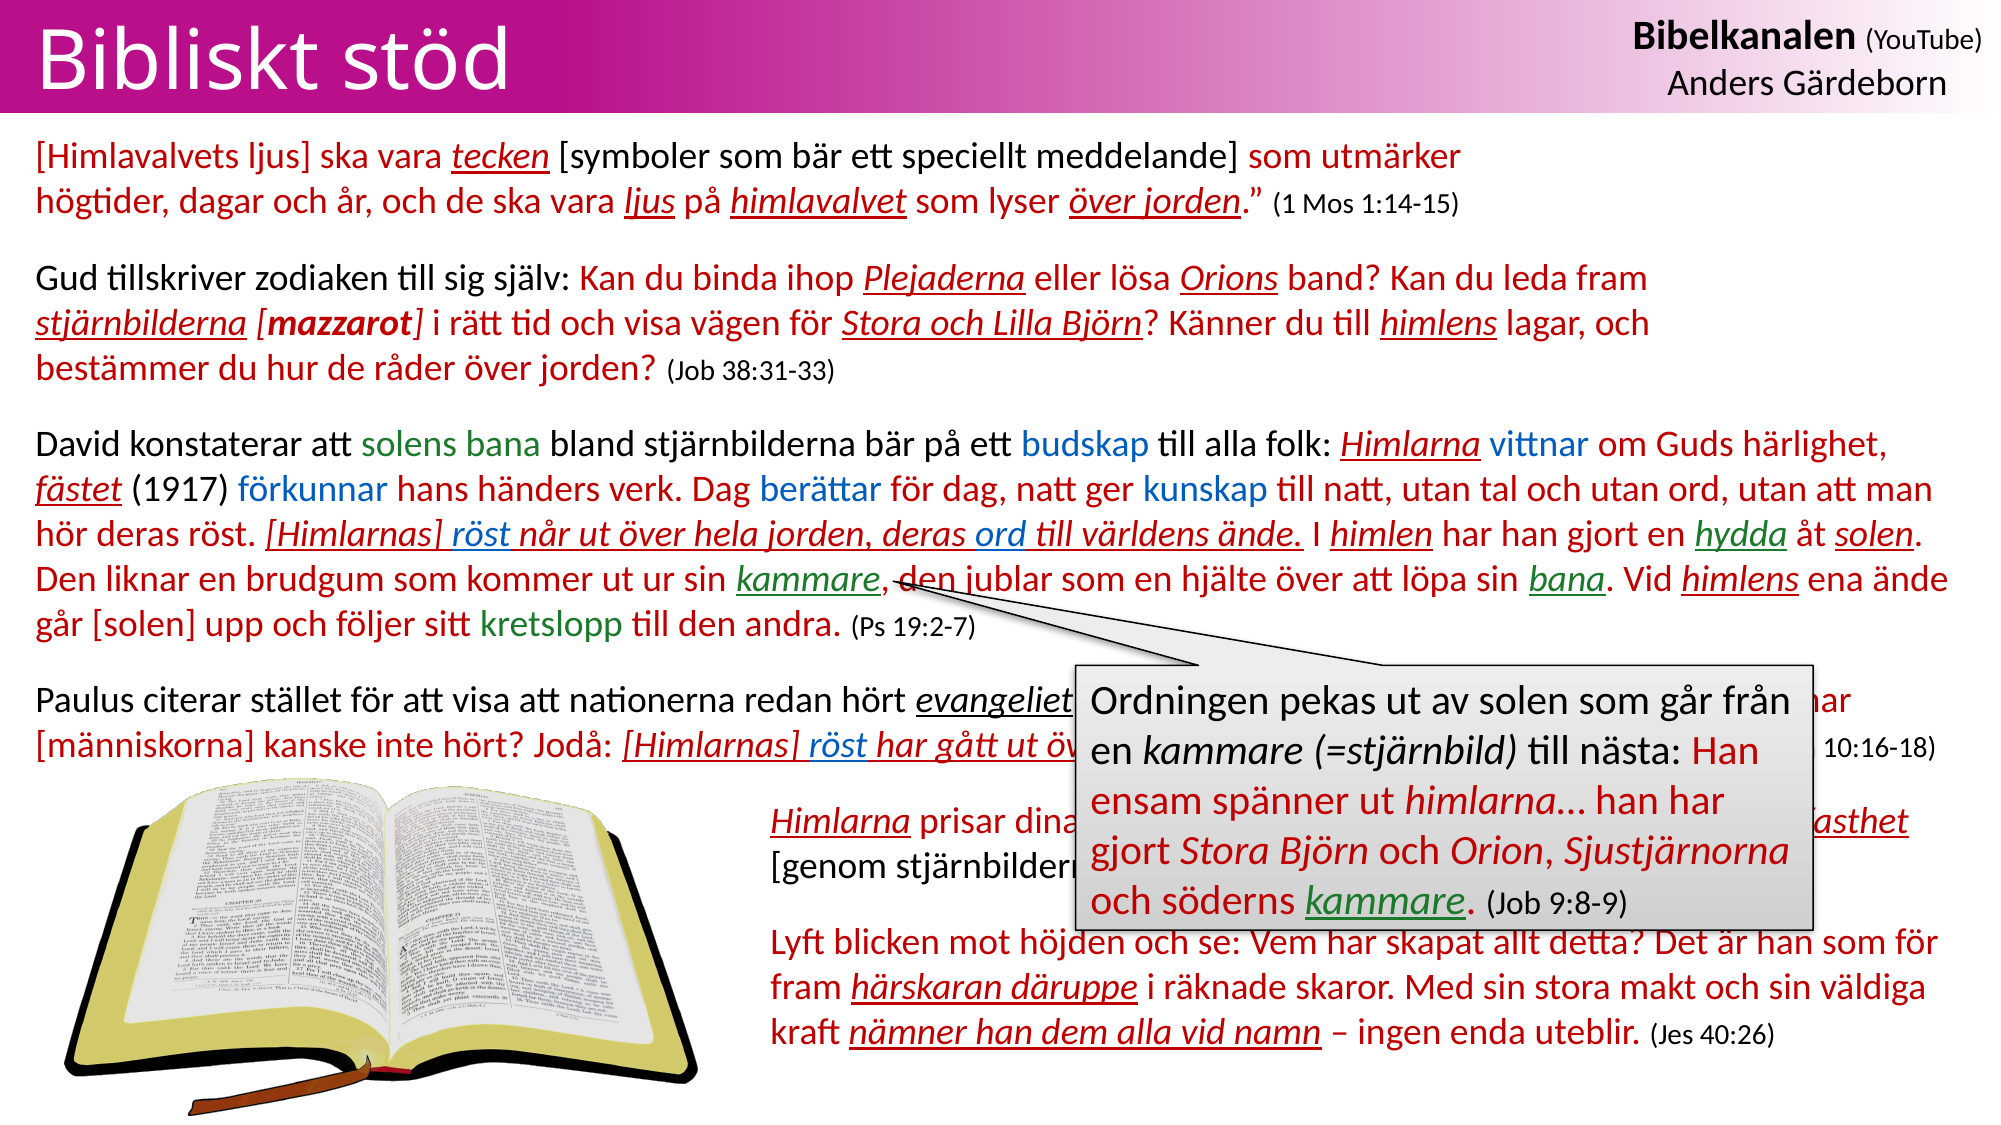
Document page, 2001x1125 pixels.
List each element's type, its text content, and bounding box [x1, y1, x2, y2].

title Bibliskt stöd [0, 0, 1890, 113]
text_box Ordningen pekas ut av solen som går från en kammare (=stjärnbild) till nästa: Han ensam spänner ut himlarna… han har gjort Stora Björn och Orion, Sjustjärnorna och söderns kammare. (Job 9:8-9) [892, 580, 1814, 931]
text_box [Himlavalvets ljus] ska vara tecken [symboler som bär ett speciellt meddelande] som utmärker högtider, dagar och år, och de ska vara ljus på himlavalvet som lyser över jorden.” (1 Mos 1:14-15) Gud tillskriver zodiaken till sig själv: Kan du binda ihop Plejaderna eller lösa Orions band? Kan du leda fram stjärnbilderna [mazzarot] i rätt tid och visa vägen för Stora och Lilla Björn? Känner du till himlens lagar, och bestämmer du hur de råder över jorden? (Job 38:31-33) David konstaterar att solens bana bland stjärnbilderna bär på ett budskap till alla folk: Himlarna vittnar om Guds härlighet, fästet (1917) förkunnar hans händers verk. Dag berättar för dag, natt ger kunskap till natt, utan tal och utan ord, utan att man hör deras röst. [Himlarnas] röst når ut över hela jorden, deras ord till världens ände. I himlen har han gjort en hydda åt solen. Den liknar en brudgum som kommer ut ur sin kammare, den jublar som en hjälte över att löpa sin bana. Vid himlens ena ände går [solen] upp och följer sitt kretslopp till den andra. (Ps 19:2-7) Paulus citerar stället för att visa att nationerna redan hört evangeliet: Alla ville inte rätta sig efter evangeliet… Men… har [människorna] kanske inte hört? Jodå: [Himlarnas] röst har gått ut över hela jorden, deras ord till världens ändar. (Rom 10:16-18) Himlarna prisar dina under [genom mäktigheten], Herre, och din trofasthet [genom stjärnbilderna]. (Ps 89:6) Lyft blicken mot höjden och se: Vem har skapat allt detta? Det är han som för fram härskaran däruppe i räknade skaror. Med sin stora makt och sin väldiga kraft nämner han dem alla vid namn – ingen enda uteblir. (Jes 40:26) [0, 113, 2000, 1060]
picture [64, 778, 698, 1117]
